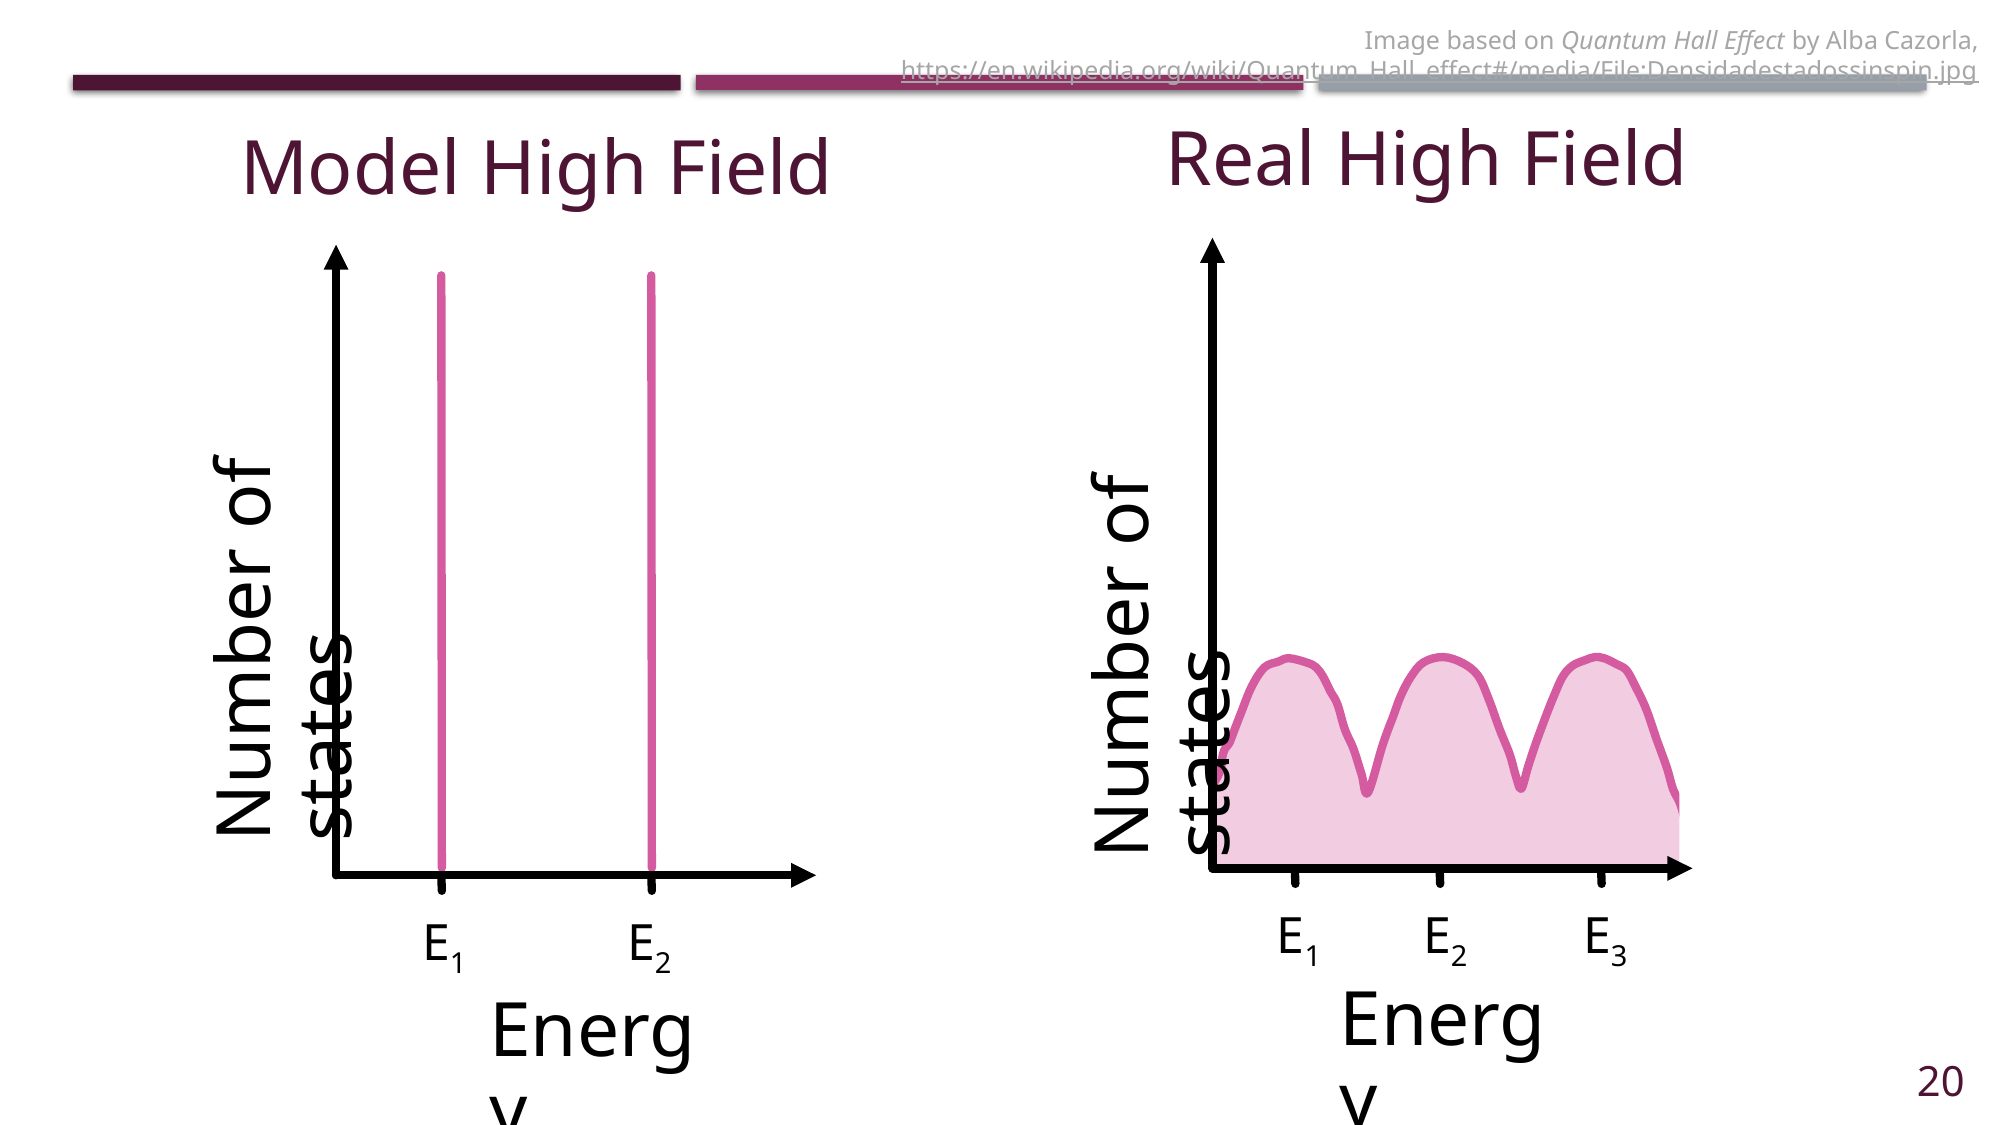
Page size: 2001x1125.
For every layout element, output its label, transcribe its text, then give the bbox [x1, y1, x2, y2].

text_box 20 [1744, 1053, 1980, 1114]
text_box Model High Field [225, 122, 861, 262]
text_box Image based on Quantum Hall Effect by Alba Cazorla, https://en.wikipedia.org/wiki/Quantum_Hall_effect#/media/File:Densidadestadossinspin.jpg [523, 17, 2000, 96]
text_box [1075, 237, 1740, 1114]
text_box Real High Field [1061, 113, 1793, 223]
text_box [197, 232, 817, 1125]
